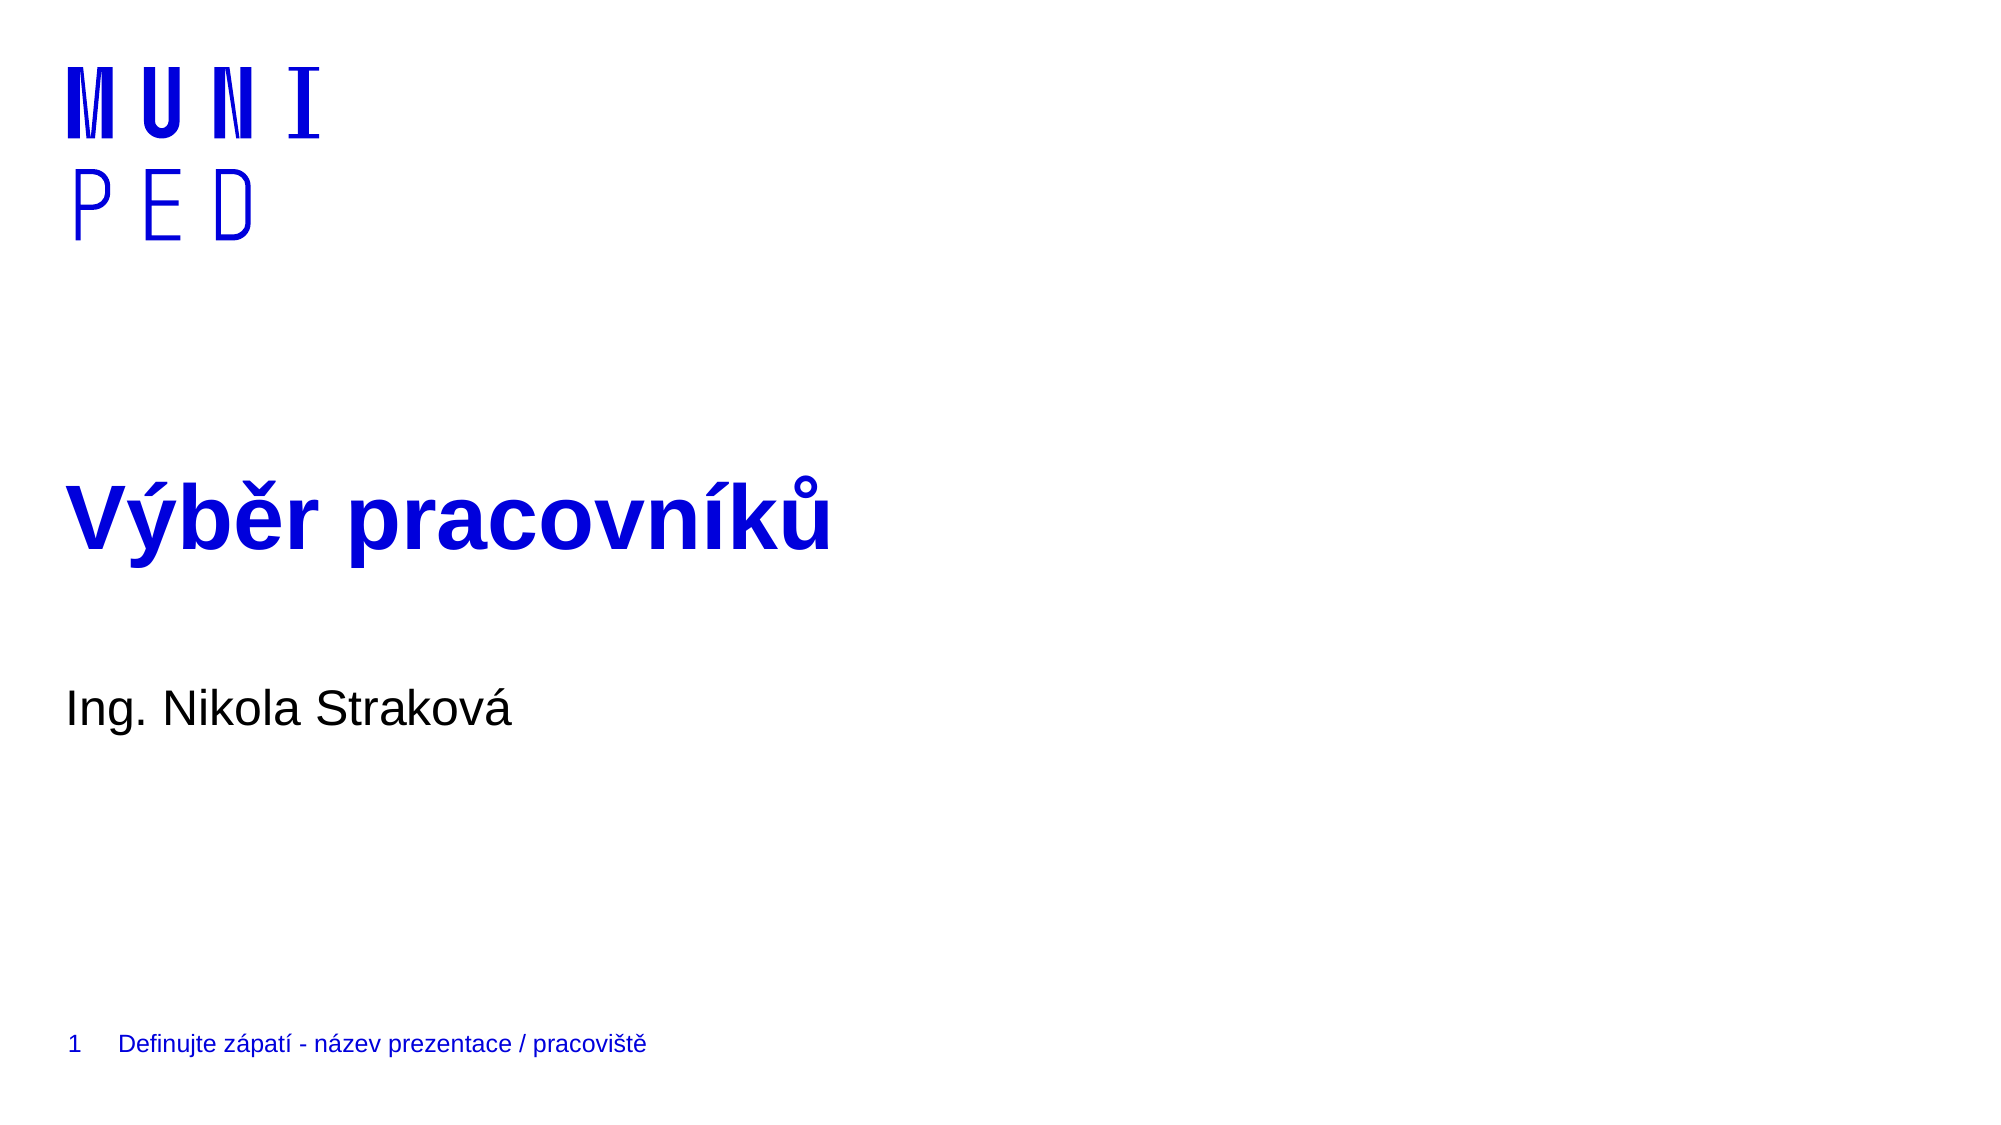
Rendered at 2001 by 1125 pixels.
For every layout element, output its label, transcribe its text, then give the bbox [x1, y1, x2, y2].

footer Definujte zápatí - název prezentace / pracoviště [118, 1021, 1418, 1063]
title Výběr pracovníků [65, 475, 1930, 668]
slide_number 1 [67, 1021, 110, 1063]
subtitle Ing. Nikola Straková [65, 675, 1930, 790]
